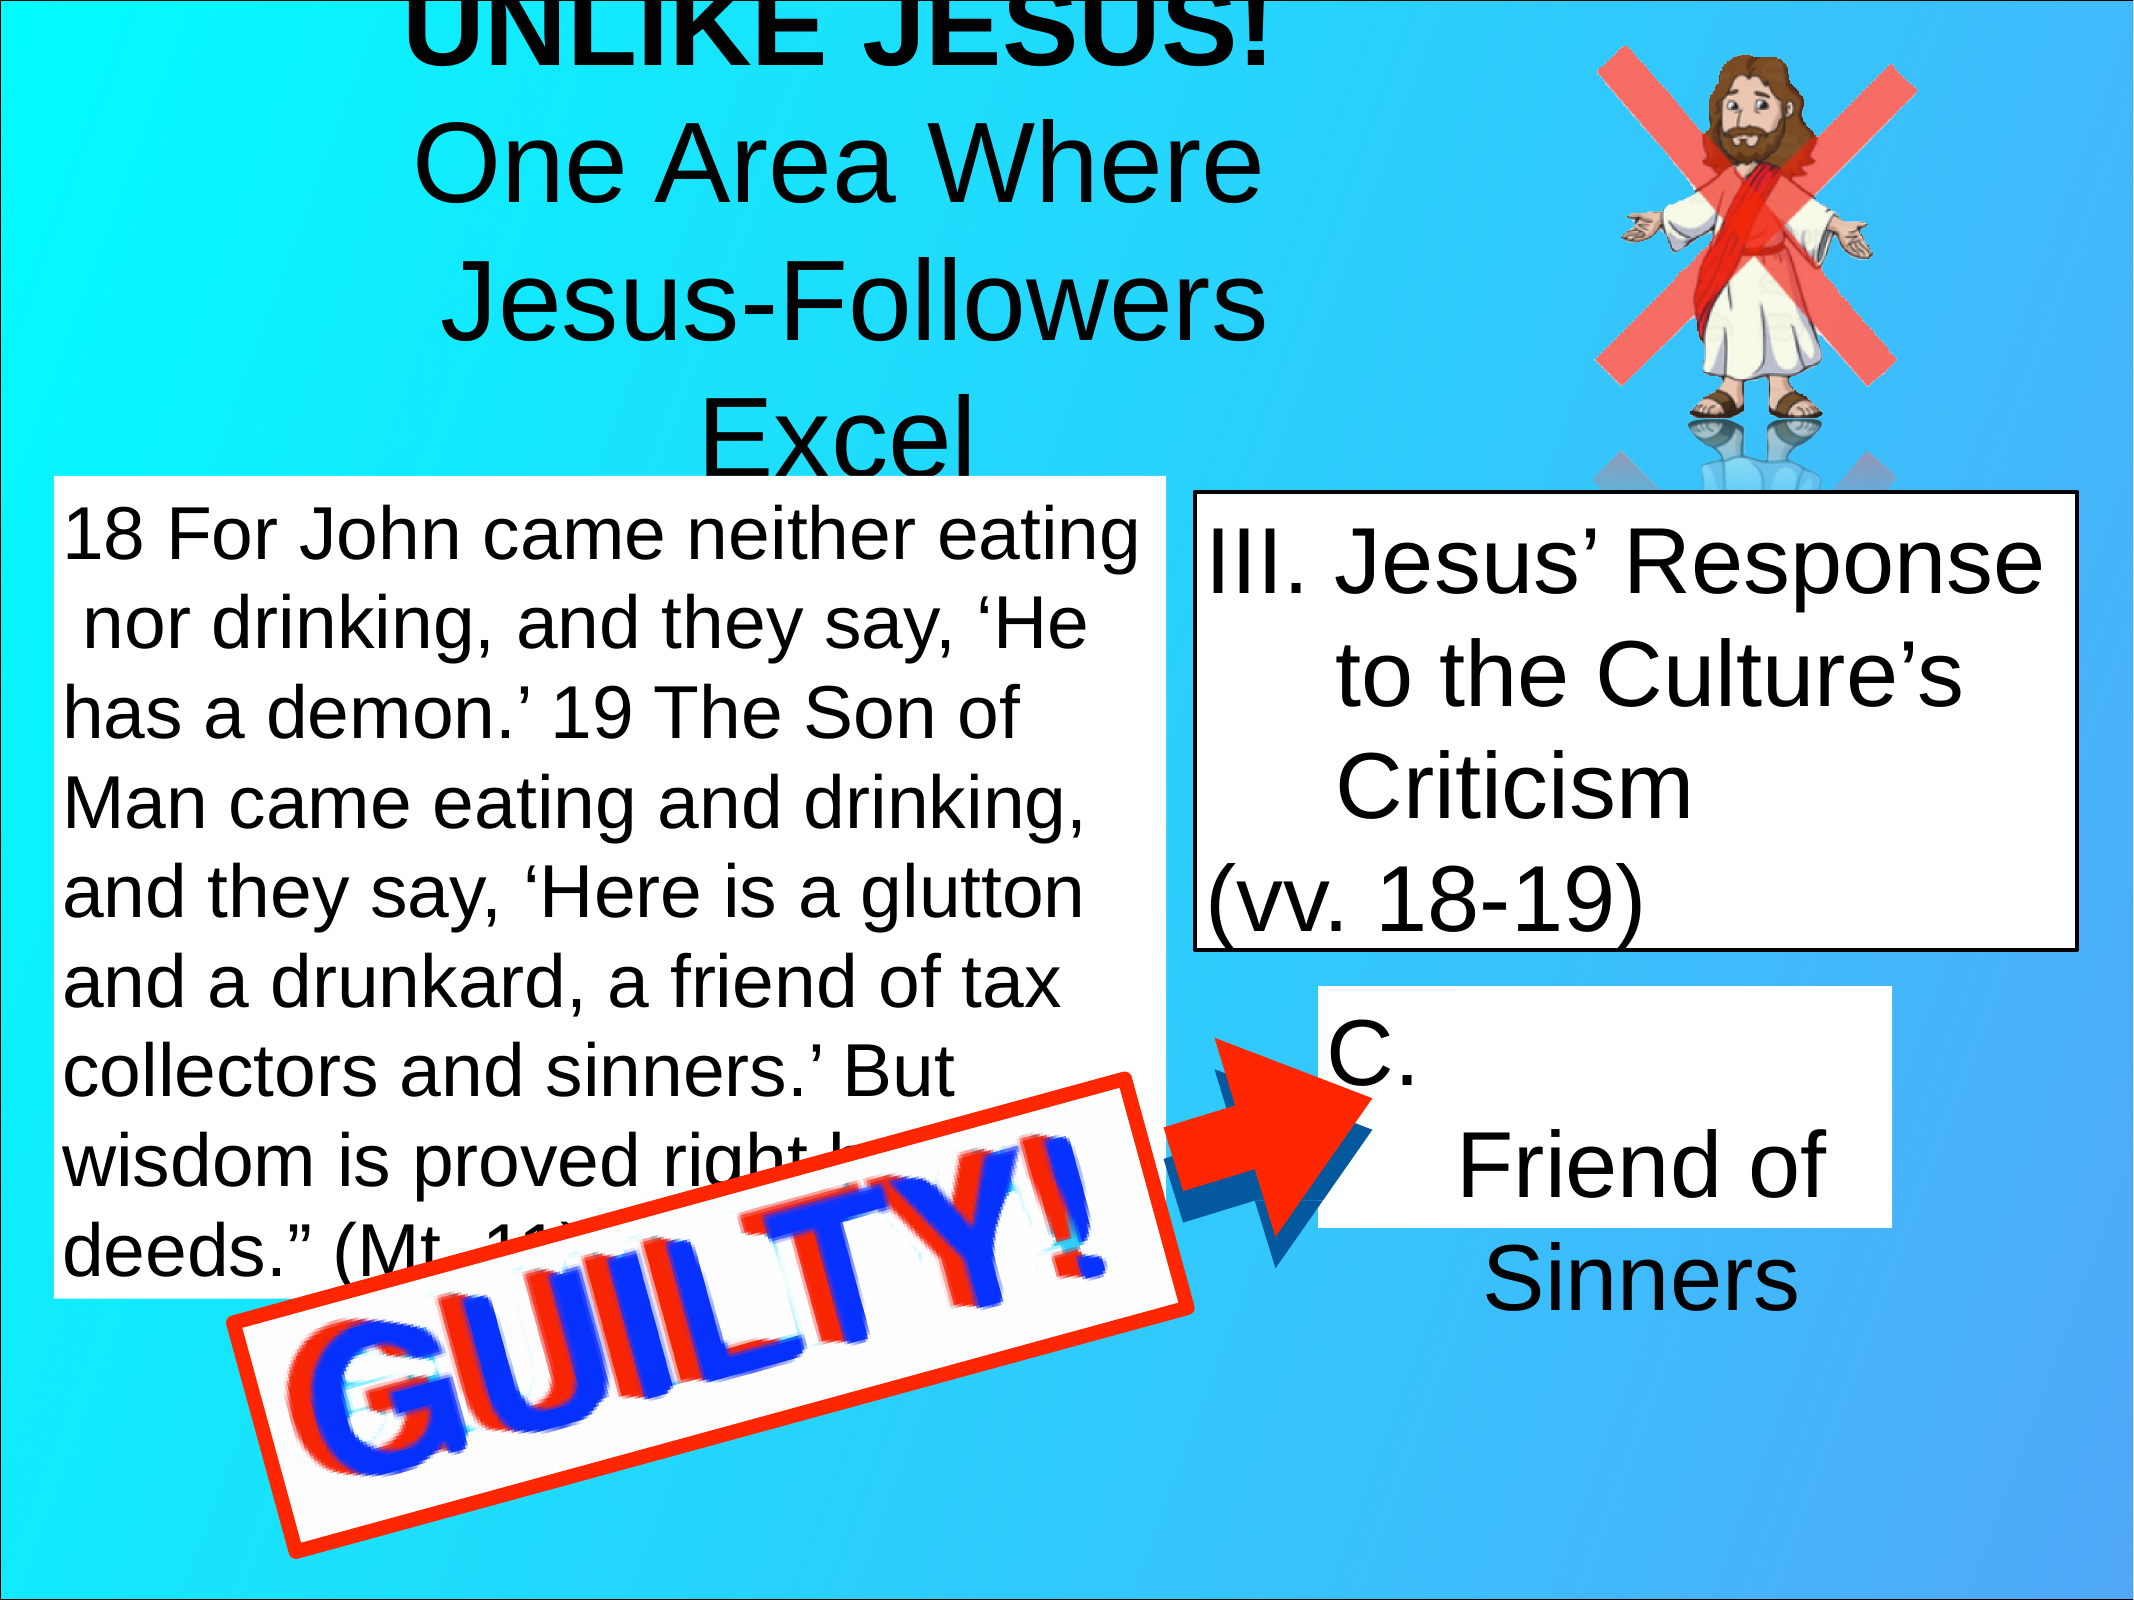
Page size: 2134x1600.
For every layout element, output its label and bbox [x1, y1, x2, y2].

text_box [0, 0, 2134, 1600]
